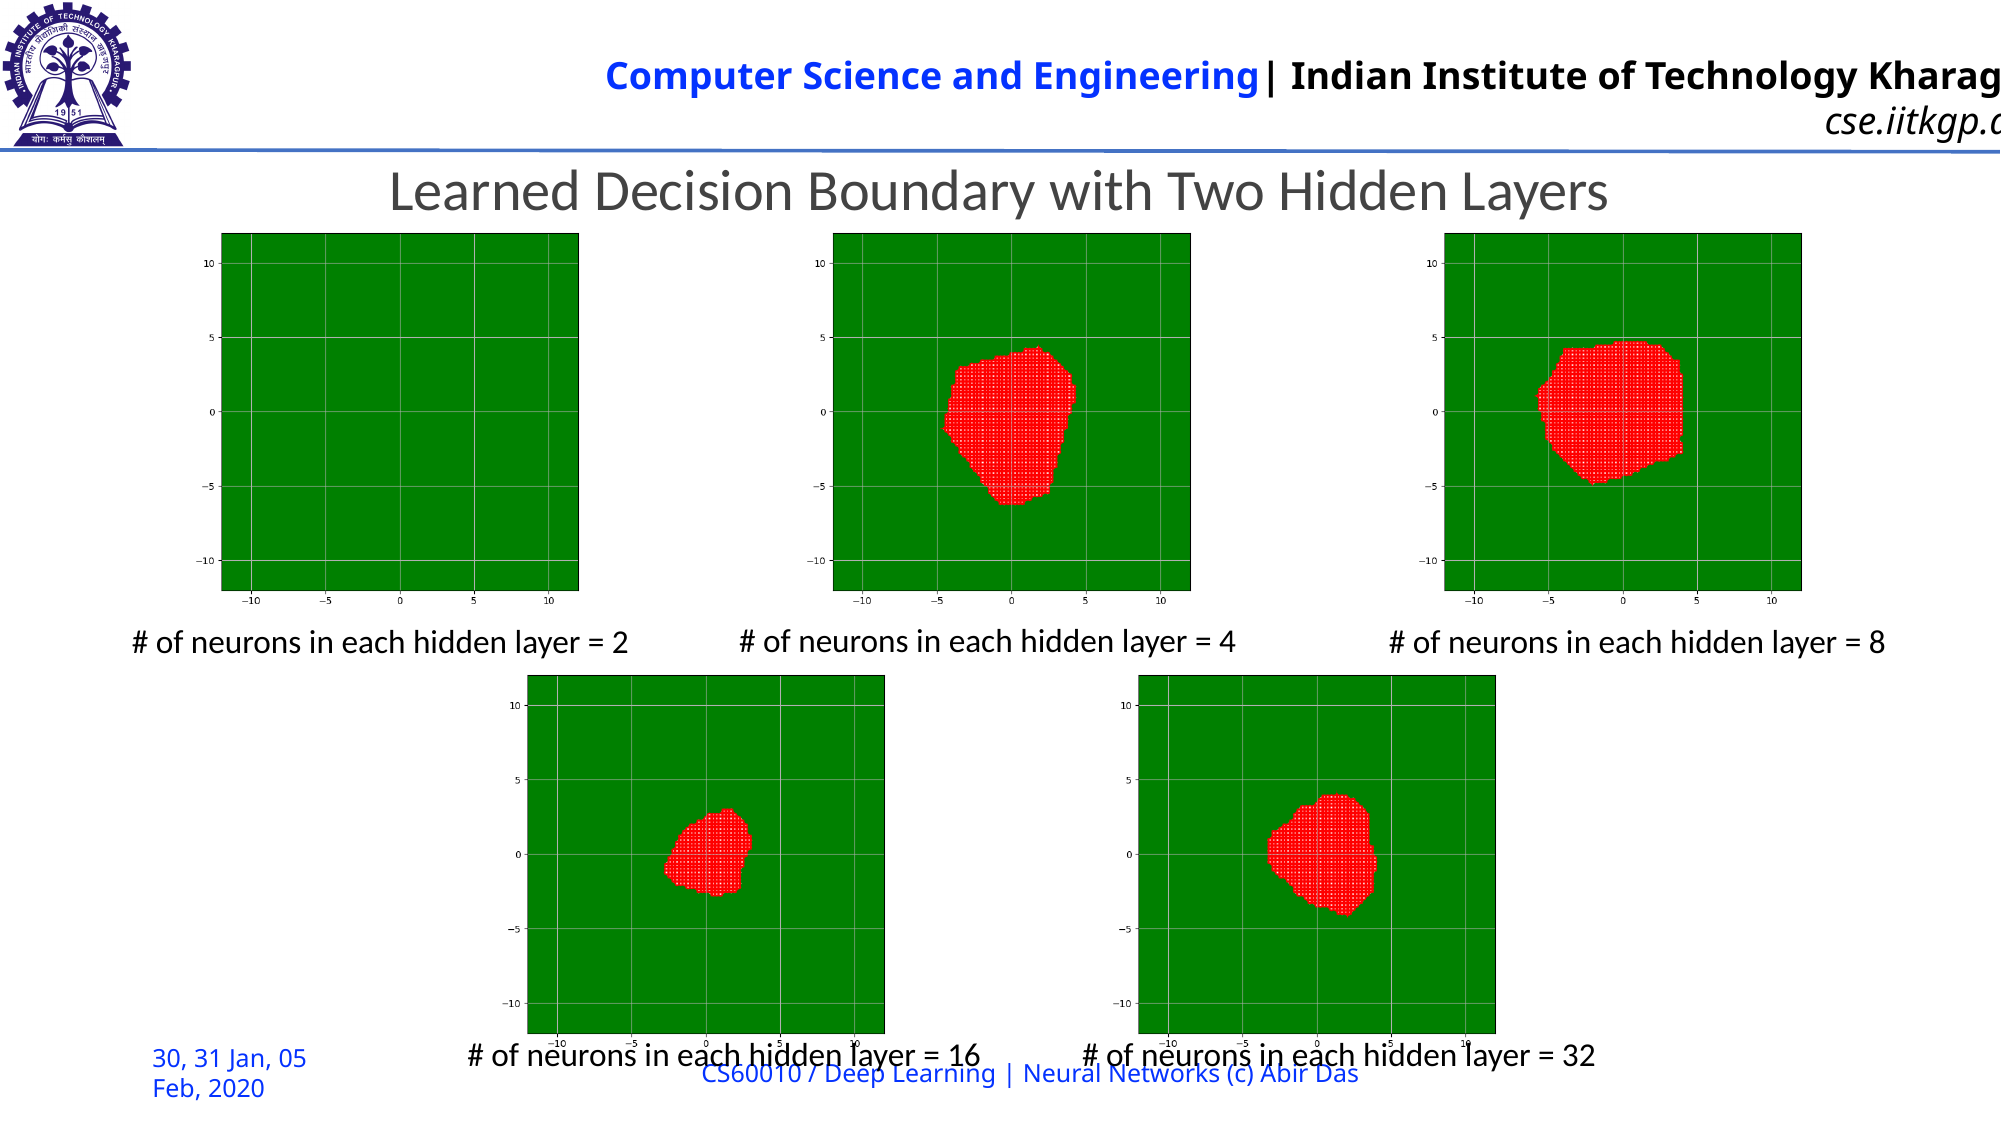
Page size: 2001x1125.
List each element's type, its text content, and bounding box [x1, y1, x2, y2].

text_box # of neurons in each hidden layer = 16 [452, 1025, 997, 1081]
text_box # of neurons in each hidden layer = 8 [1374, 613, 1902, 668]
picture [799, 209, 1213, 618]
text_box # of neurons in each hidden layer = 32 [1067, 1025, 1612, 1081]
text_box Learned Decision Boundary with Two Hidden Layers [35, 136, 1965, 232]
footer CS60010 / Deep Learning | Neural Networks (c) Abir Das [360, 1042, 1701, 1103]
text_box # of neurons in each hidden layer = 4 [724, 611, 1252, 667]
picture [1407, 209, 1825, 618]
picture [187, 209, 605, 618]
picture [1109, 660, 1518, 1060]
picture [2, 2, 131, 147]
picture [502, 660, 905, 1060]
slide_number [137, 1042, 331, 1103]
text_box # of neurons in each hidden layer = 2 [117, 612, 645, 668]
